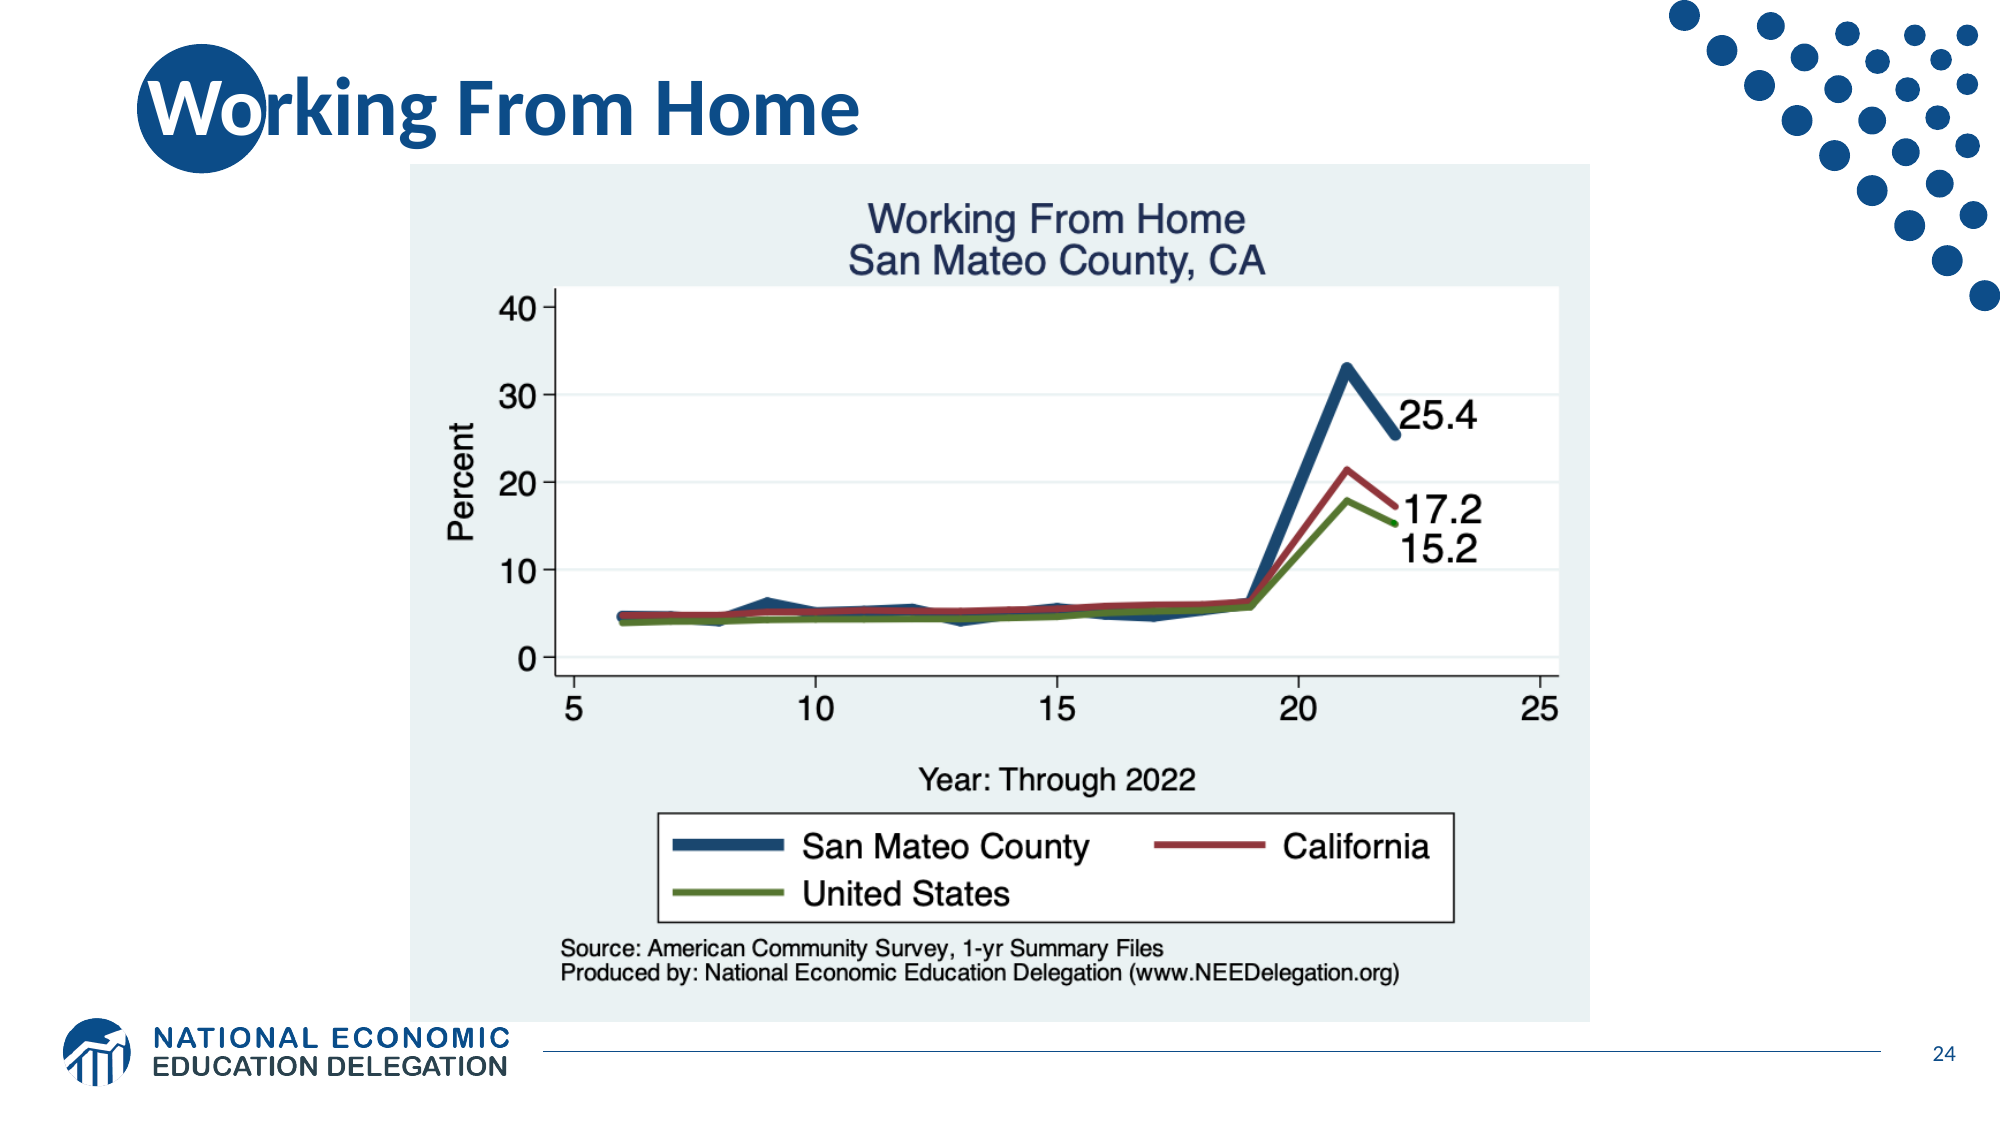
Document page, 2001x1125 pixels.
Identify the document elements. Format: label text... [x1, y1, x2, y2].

picture [55, 1013, 520, 1091]
title Working From Home [132, 0, 1858, 218]
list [410, 164, 1590, 1022]
slide_number 24 [1521, 1022, 1972, 1082]
